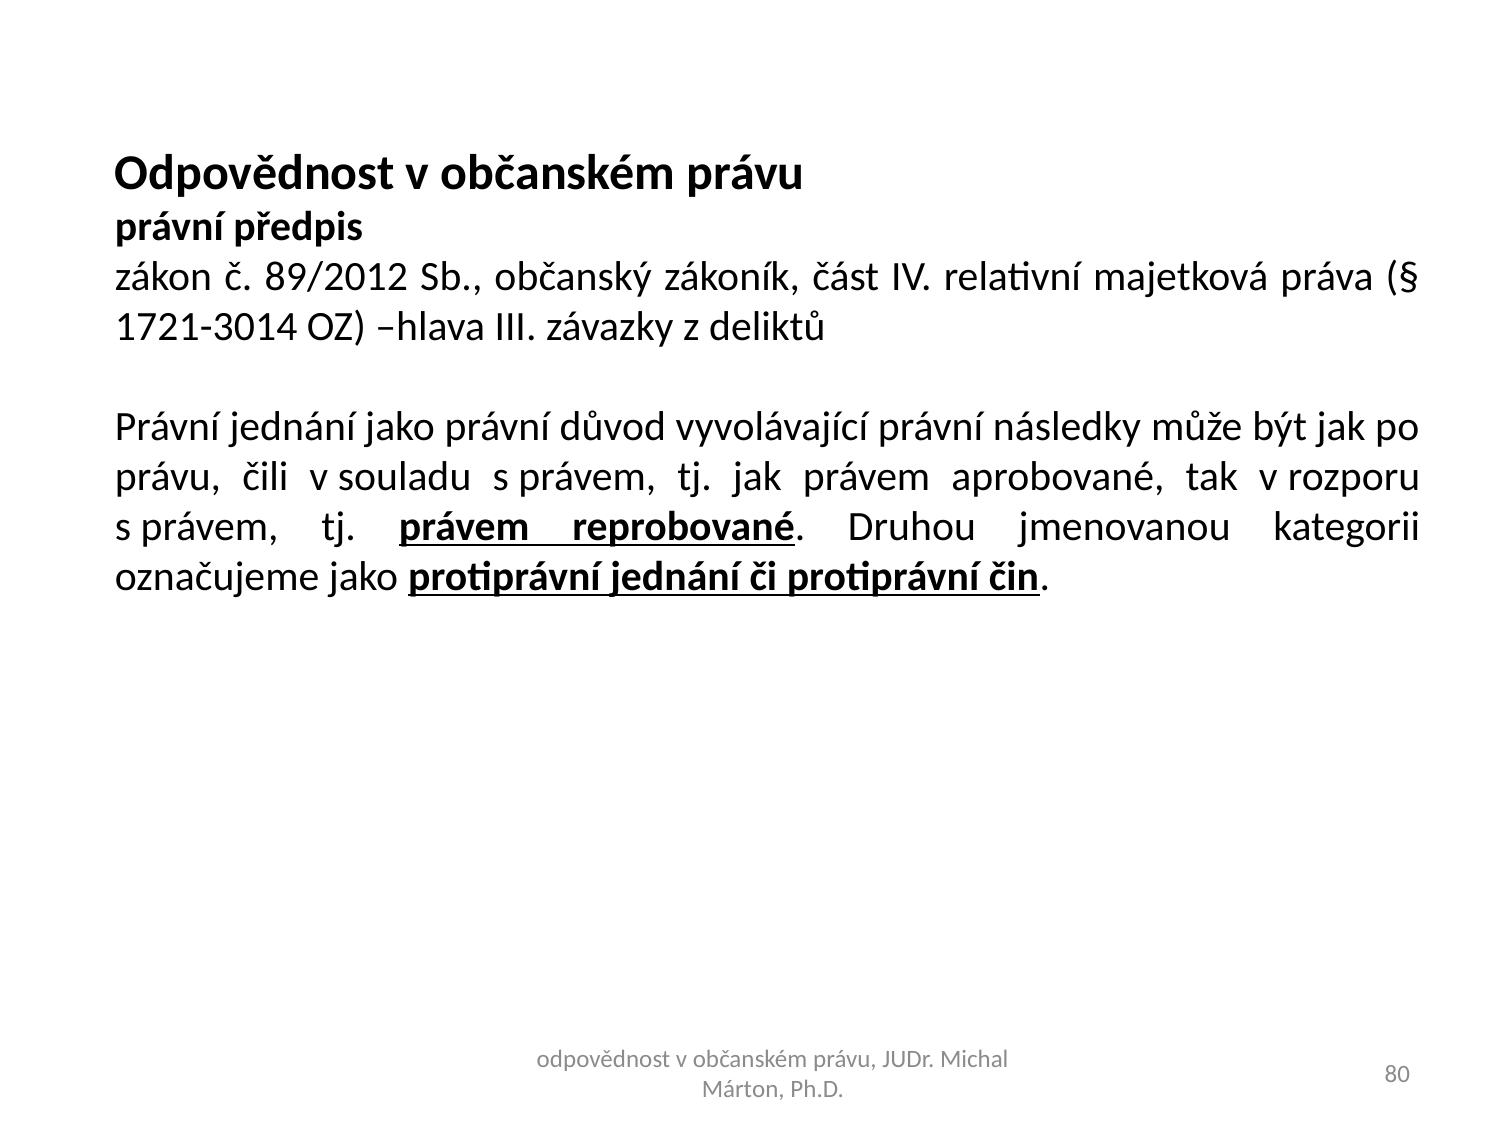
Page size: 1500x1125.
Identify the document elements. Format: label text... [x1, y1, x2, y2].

text_box Odpovědnost v občanském právu právní předpis zákon č. 89/2012 Sb., občanský zákoník, část IV. relativní majetková práva (§ 1721-3014 OZ) –hlava III. závazky z deliktů Právní jednání jako právní důvod vyvolávající právní následky může být jak po právu, čili v souladu s právem, tj. jak právem aprobované, tak v rozporu s právem, tj. právem reprobované. Druhou jmenovanou kategorii označujeme jako protiprávní jednání či protiprávní čin. [100, 131, 1436, 1125]
